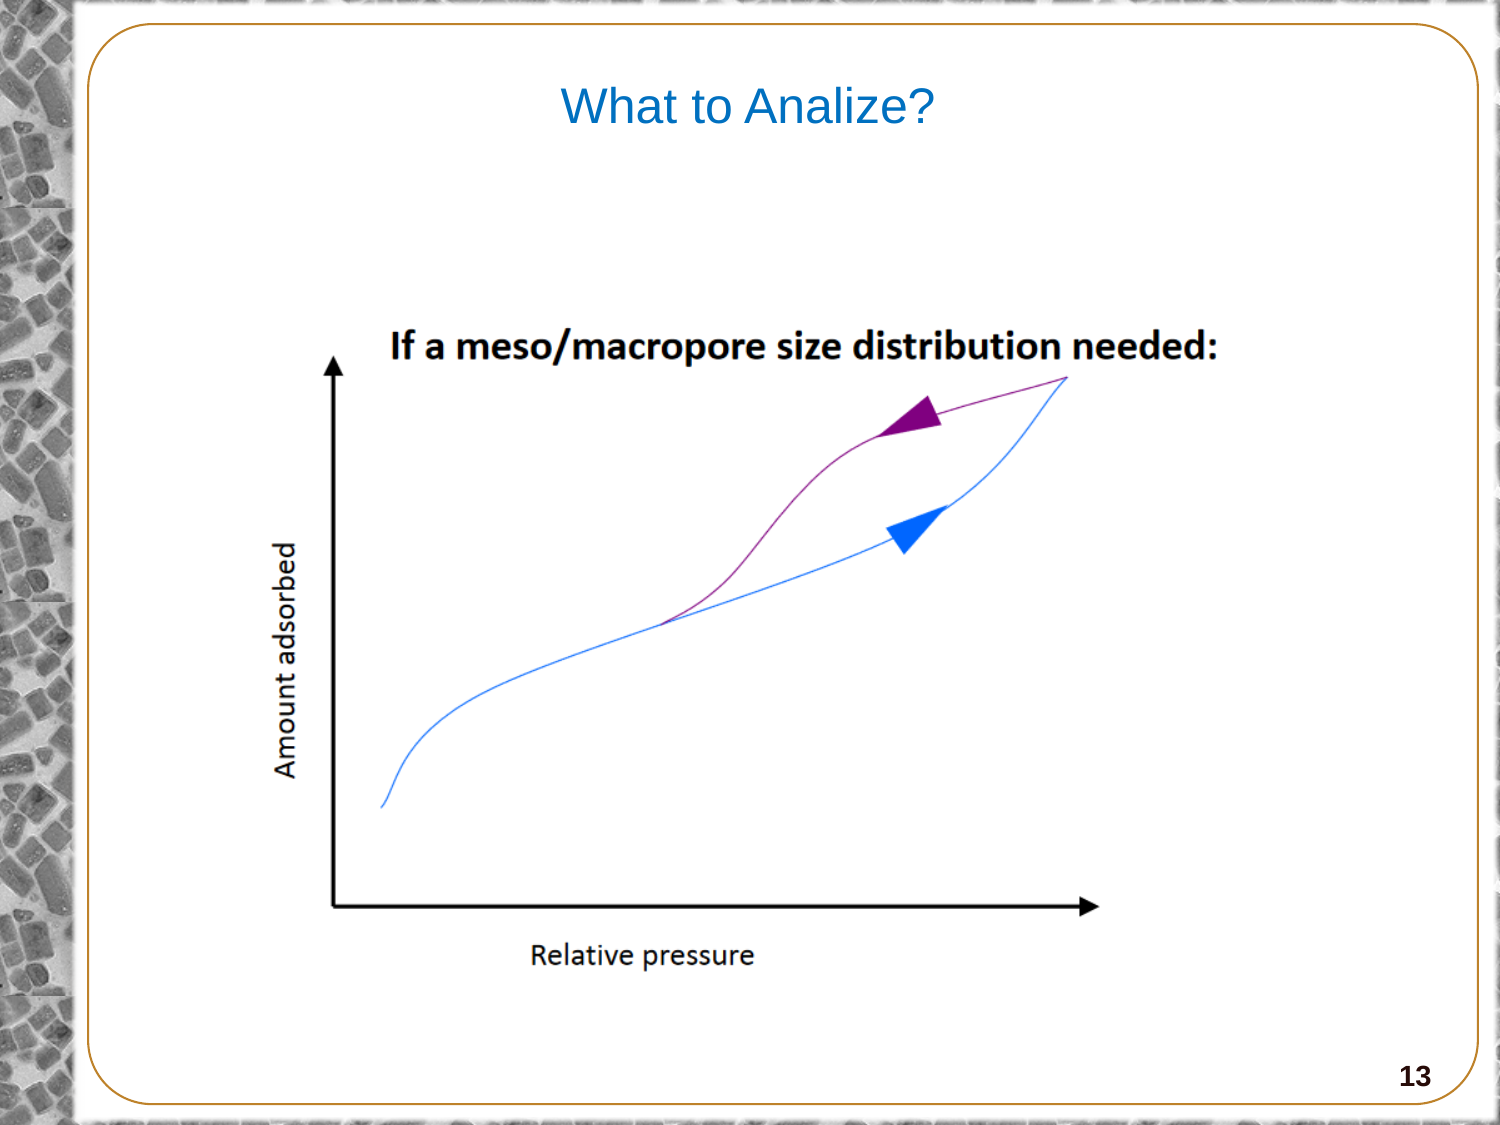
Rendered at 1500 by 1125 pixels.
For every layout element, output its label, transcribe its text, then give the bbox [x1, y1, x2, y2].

slide_number 13 [1384, 1050, 1460, 1104]
slide_number 12 [0, 0, 72, 1125]
picture [209, 275, 1312, 998]
text_box What to Analize? [545, 66, 1256, 141]
